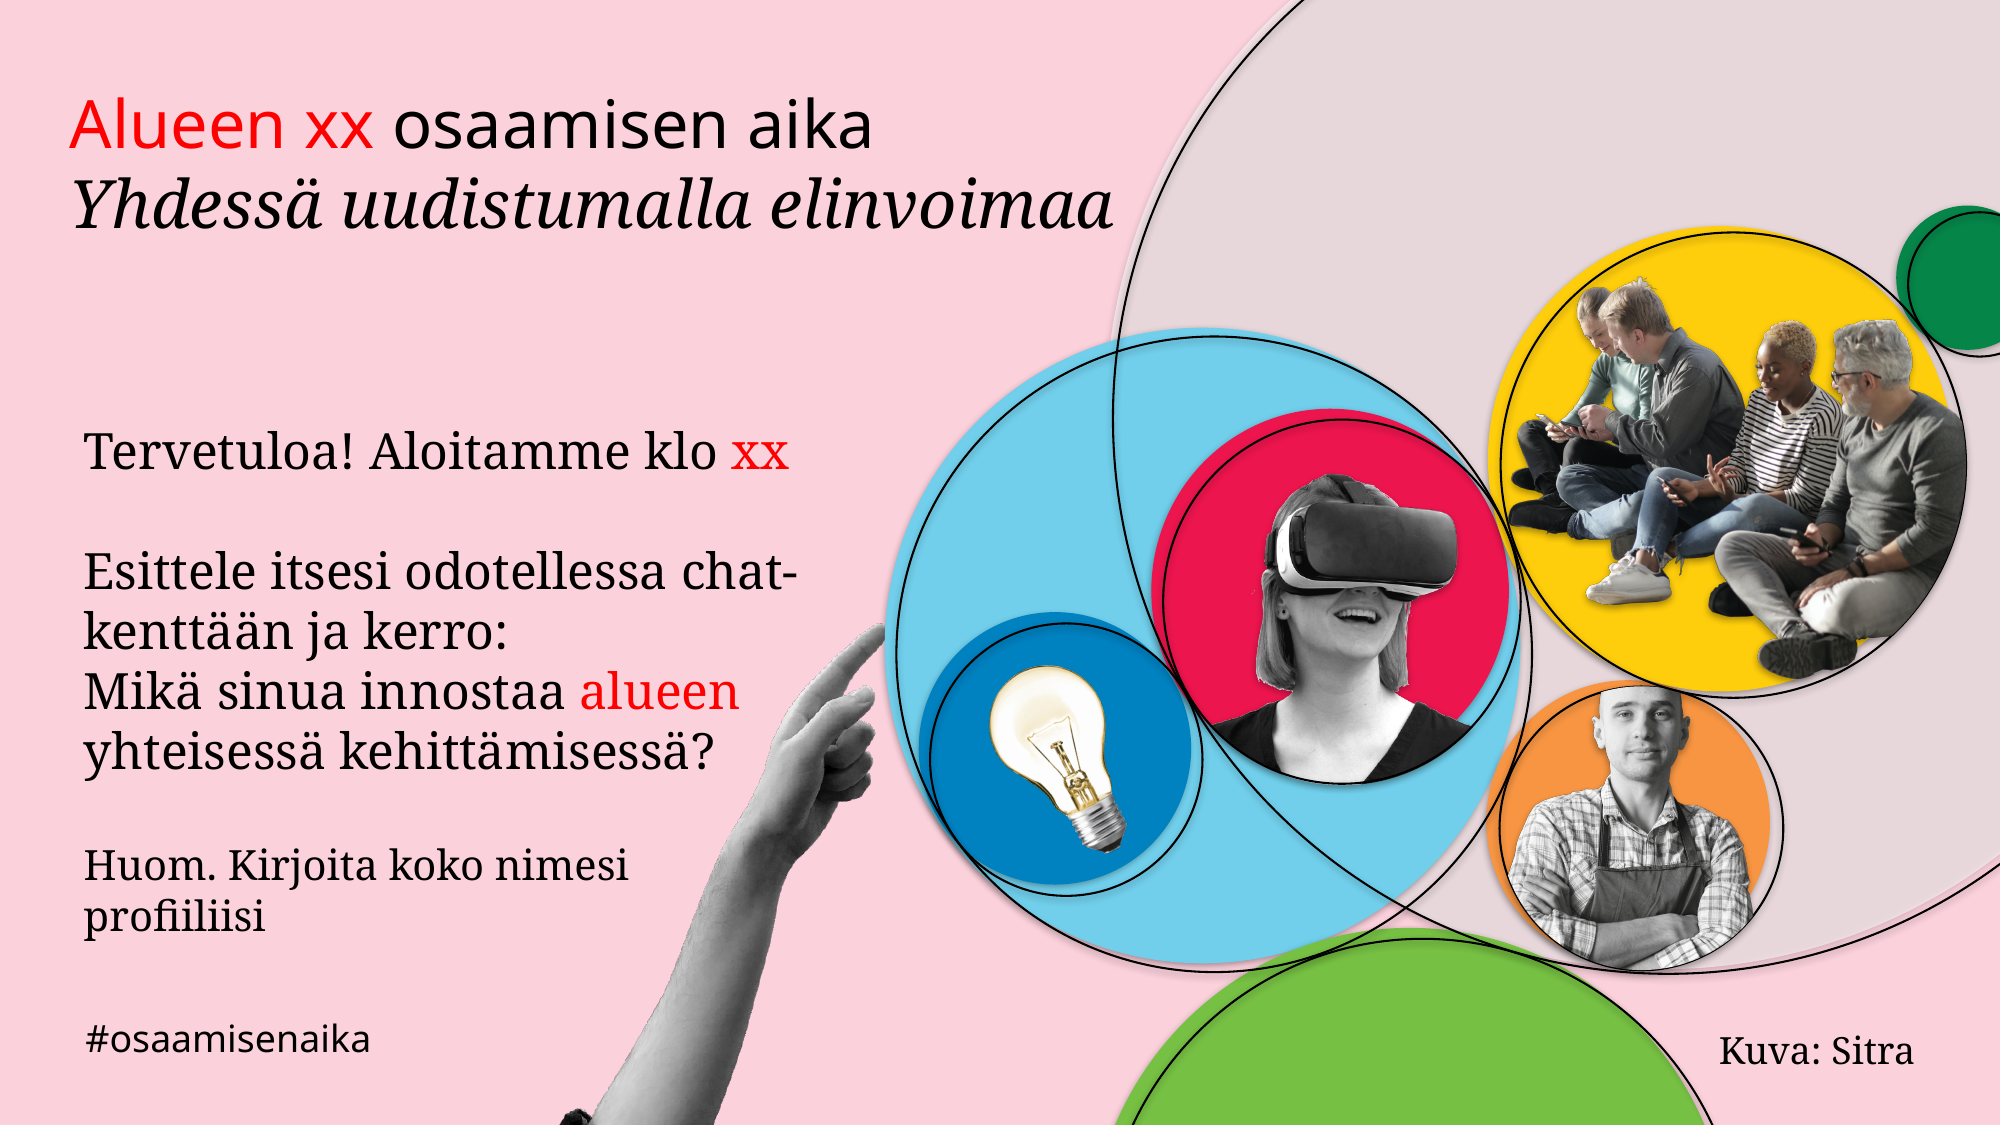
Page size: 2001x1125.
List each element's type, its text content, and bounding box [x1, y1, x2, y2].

text_box Tervetuloa! Aloitamme klo xx Esittele itsesi odotellessa chat-kenttään ja kerro: Mikä sinua innostaa alueen yhteisessä kehittämisessä? Huom. Kirjoita koko nimesi profiiliisi [83, 419, 378, 940]
text_box Alueen xx osaamisen aika Yhdessä uudistumalla elinvoimaa [69, 82, 378, 243]
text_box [383, 0, 2000, 1125]
text_box #osaamisenaika [70, 1013, 378, 1069]
picture [321, 621, 383, 864]
